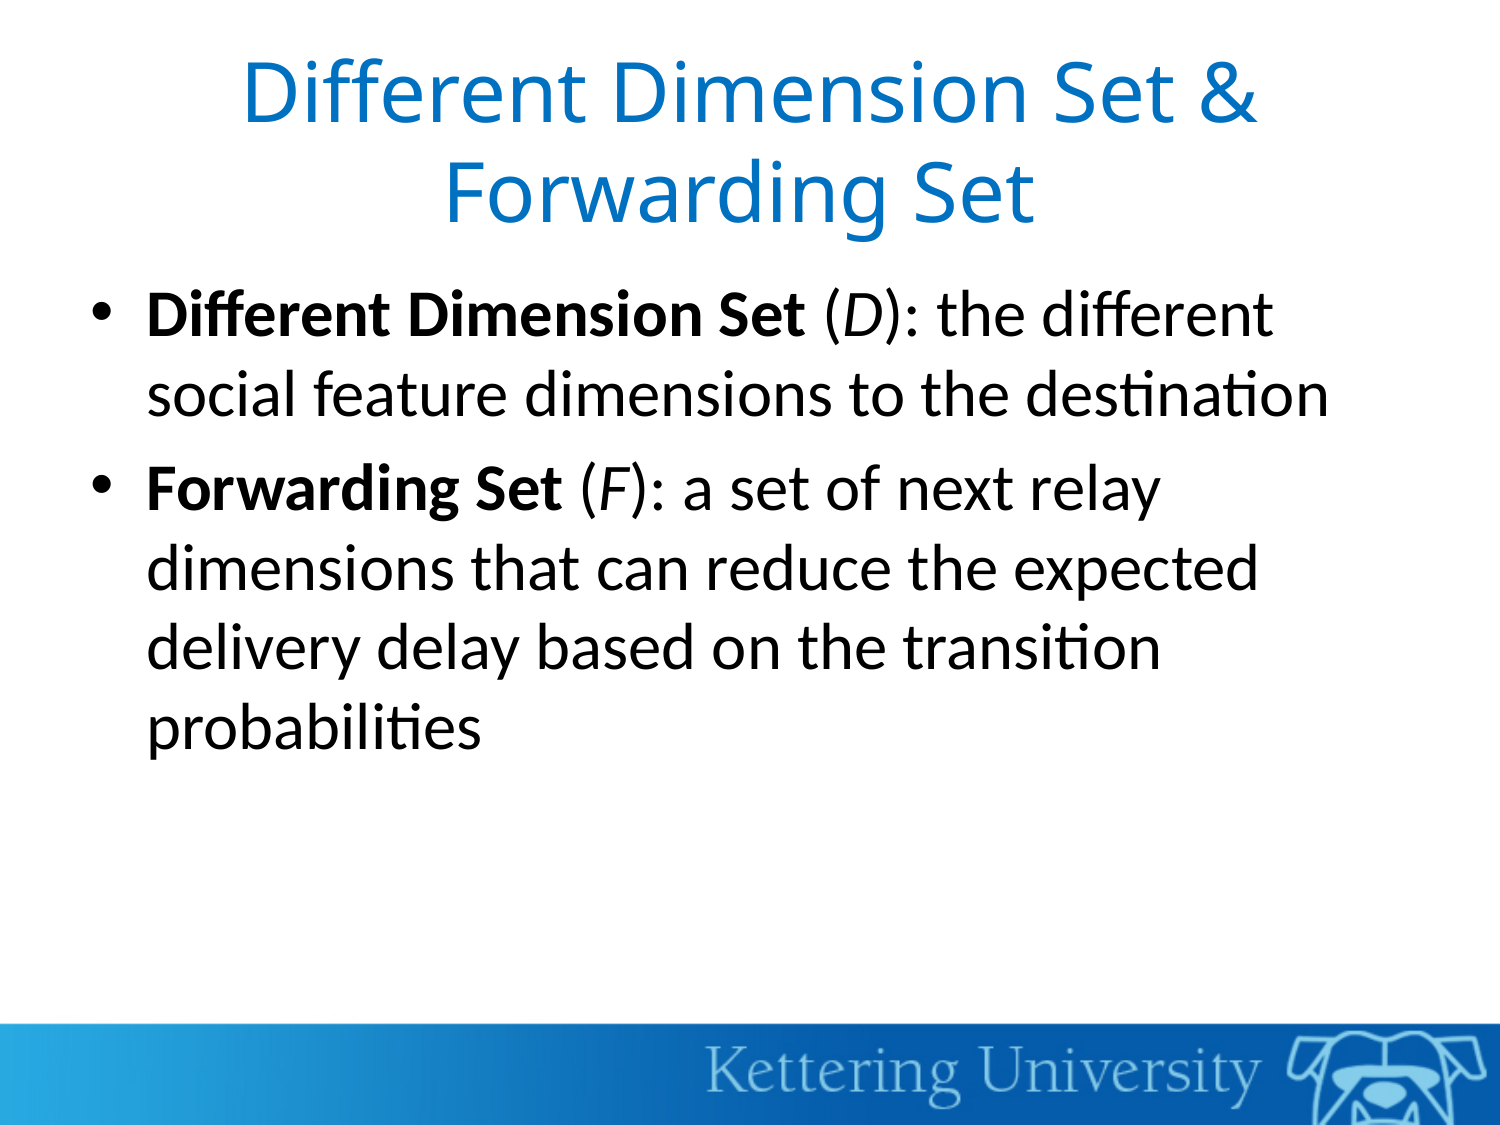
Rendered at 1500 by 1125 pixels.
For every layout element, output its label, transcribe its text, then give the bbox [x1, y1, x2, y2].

title Different Dimension Set & Forwarding Set [75, 45, 1425, 233]
picture [0, 0, 1500, 1125]
list Different Dimension Set (D): the different social feature dimensions to the destination Forwarding Set (F): a set of next relay dimensions that can reduce the expected delivery delay based on the transition probabilities [75, 262, 1425, 1005]
